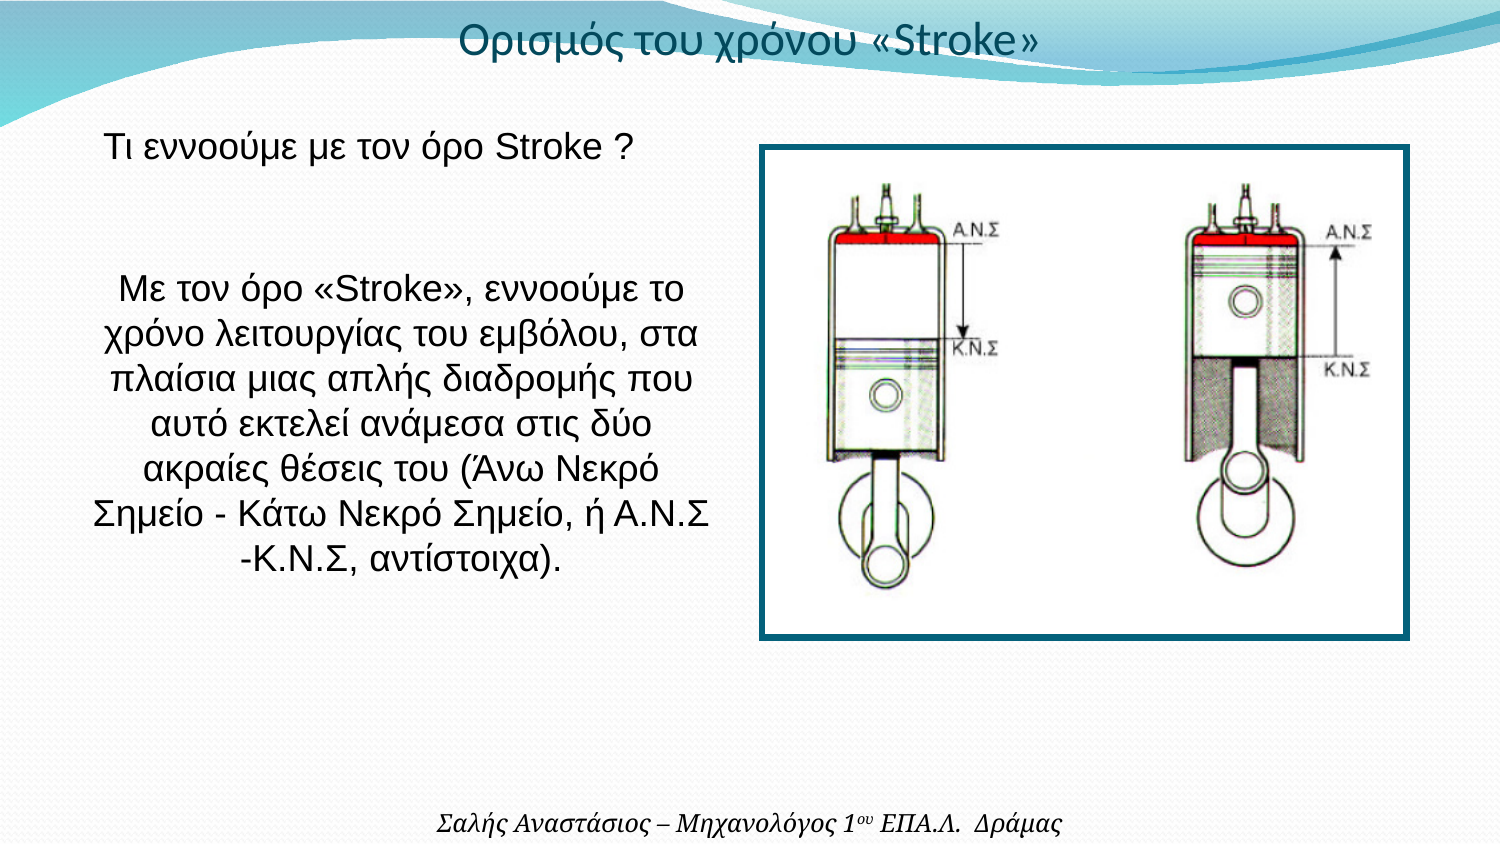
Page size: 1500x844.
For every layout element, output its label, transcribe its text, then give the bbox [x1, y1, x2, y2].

text_box Τι εννοούμε με τον όρο Stroke ? [88, 114, 1424, 175]
text_box Ορισμός του χρόνου «Stroke» [29, 0, 1471, 73]
picture [0, 0, 1500, 844]
text_box Με τον όρο «Stroke», εννοούμε το χρόνο λειτουργίας του εμβόλου, στα πλαίσια μιας απλής διαδρομής που αυτό εκτελεί ανάμεσα στις δύο ακραίες θέσεις του (Άνω Νεκρό Σημείο - Κάτω Νεκρό Σημείο, ή Α.Ν.Σ -Κ.Ν.Σ, αντίστοιχα). [76, 256, 727, 587]
